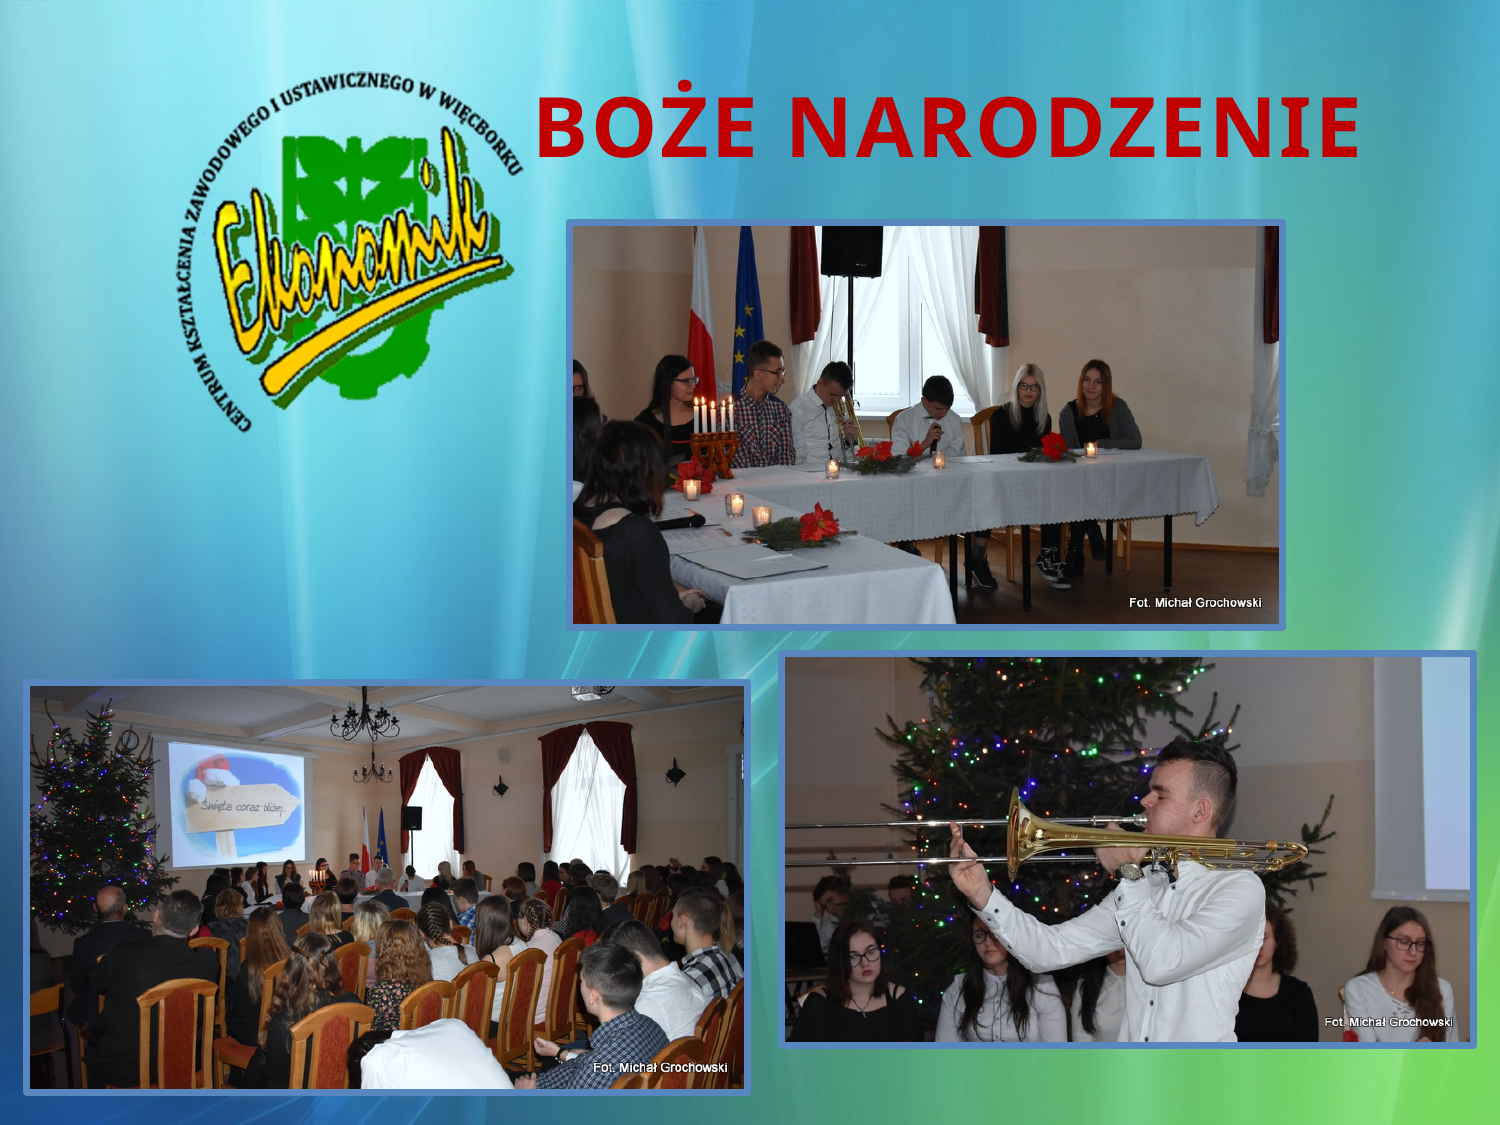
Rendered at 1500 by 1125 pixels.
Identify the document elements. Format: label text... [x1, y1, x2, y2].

picture [0, 0, 1500, 1125]
title BOŻE NARODZENIE [395, 30, 1500, 219]
picture [572, 225, 1280, 624]
